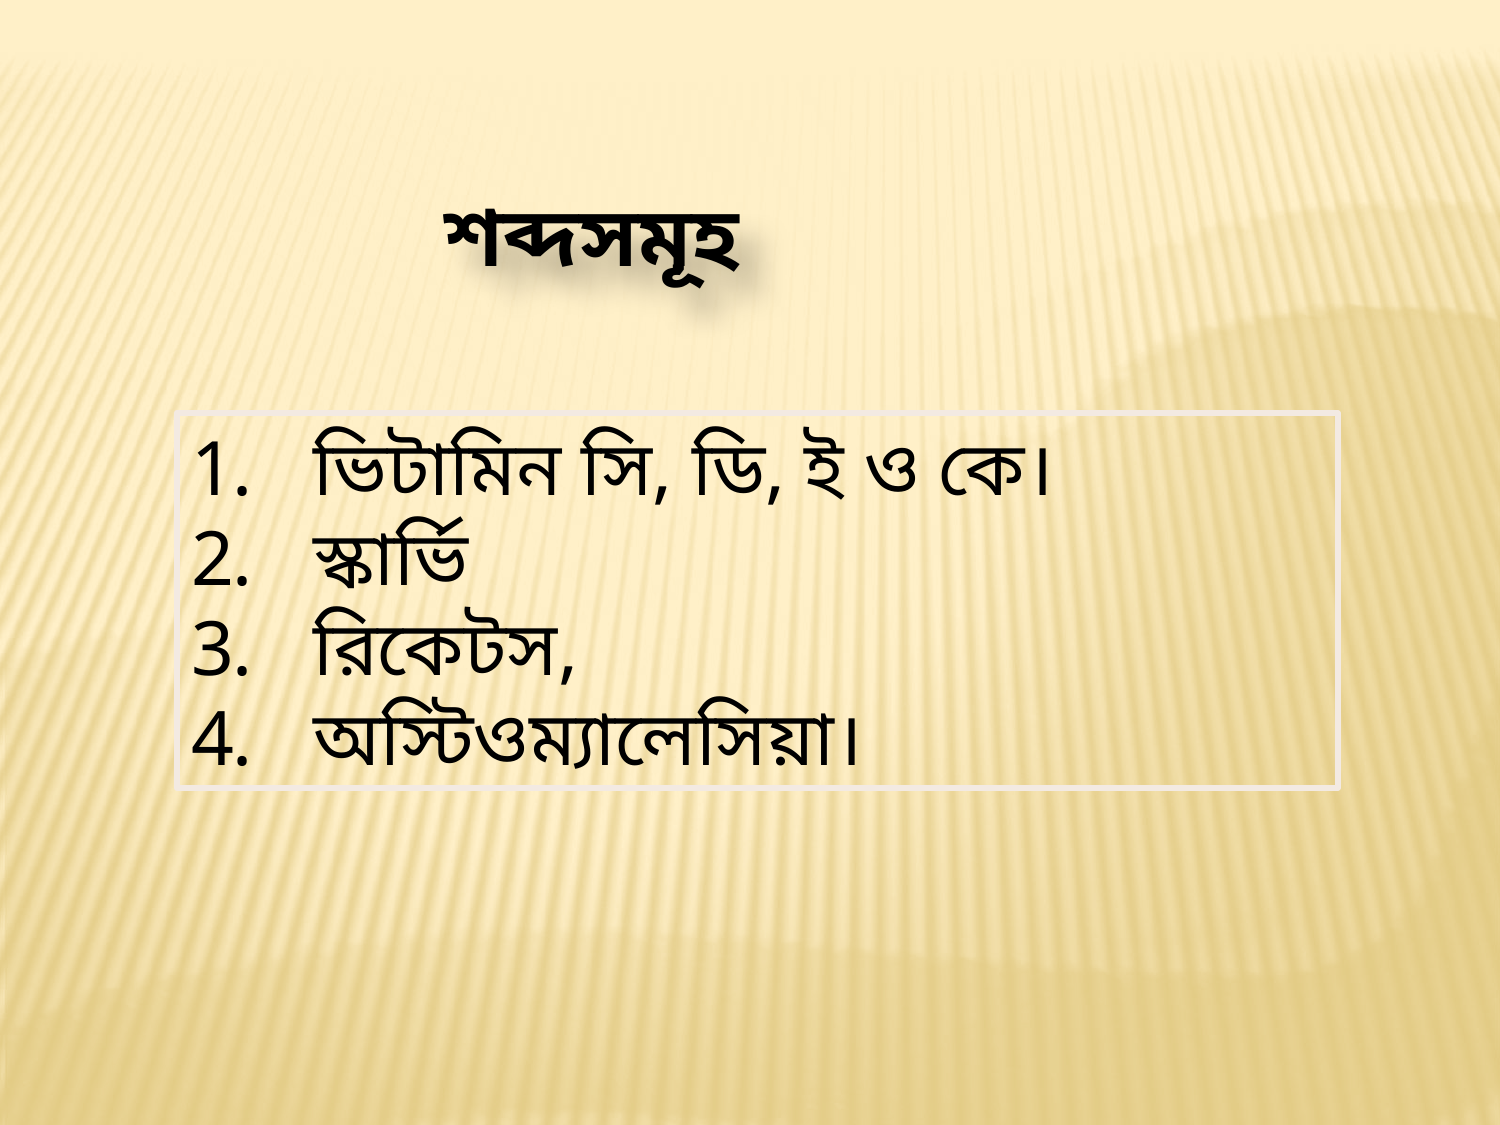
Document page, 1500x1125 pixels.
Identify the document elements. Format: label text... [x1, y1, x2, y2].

text_box শব্দসমূহ [359, 176, 825, 291]
text_box ভিটামিন সি, ডি, ই ও কে। স্কার্ভি রিকেটস, অস্টিওম্যালেসিয়া। [176, 413, 1338, 788]
